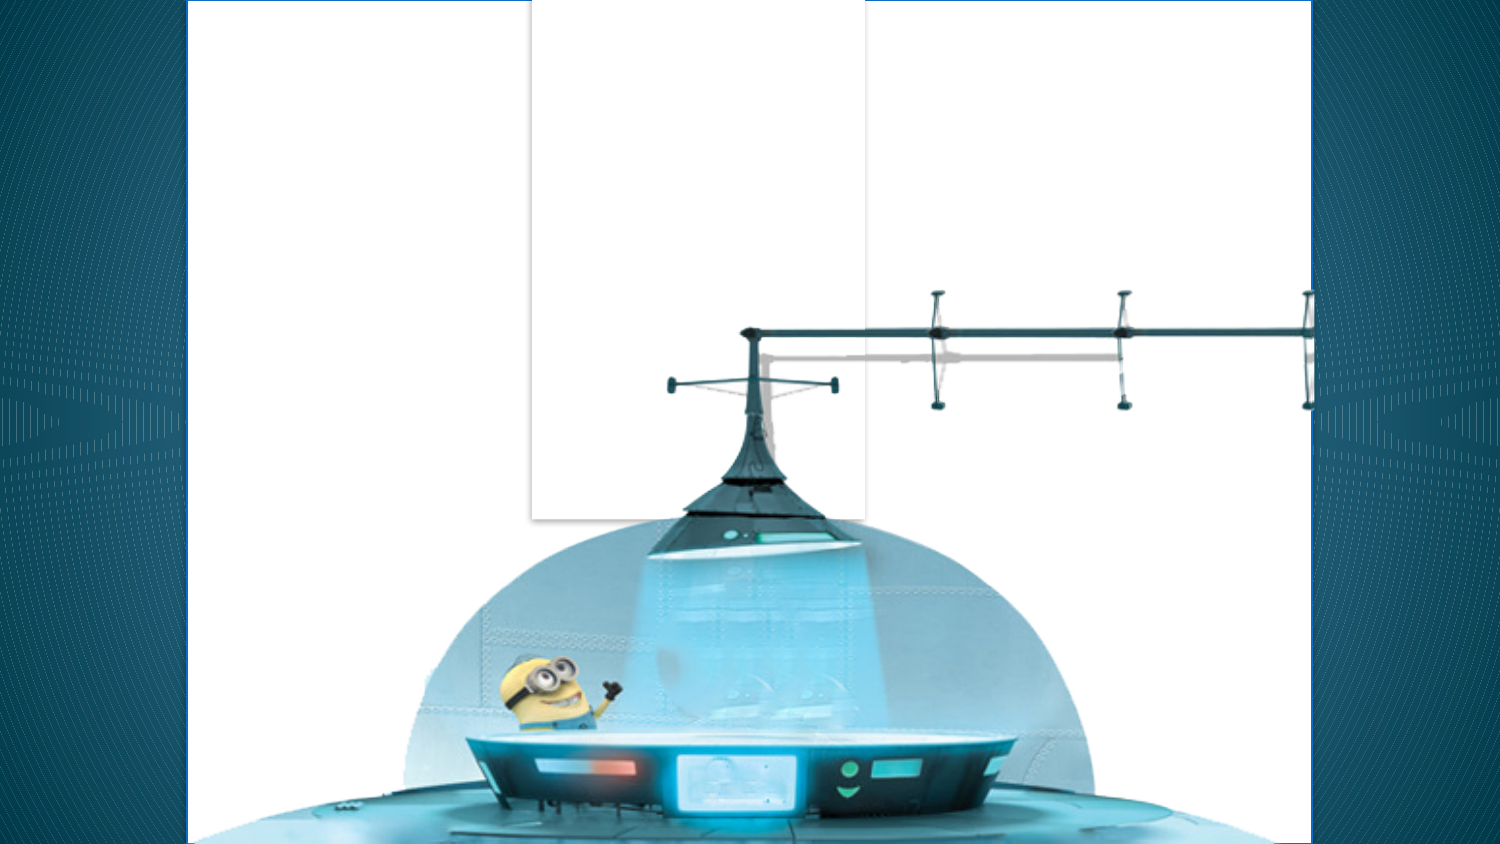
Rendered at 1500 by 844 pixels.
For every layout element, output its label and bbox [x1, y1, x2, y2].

picture [147, 155, 1313, 549]
text_box [149, 0, 1315, 157]
text_box [149, 554, 1315, 844]
